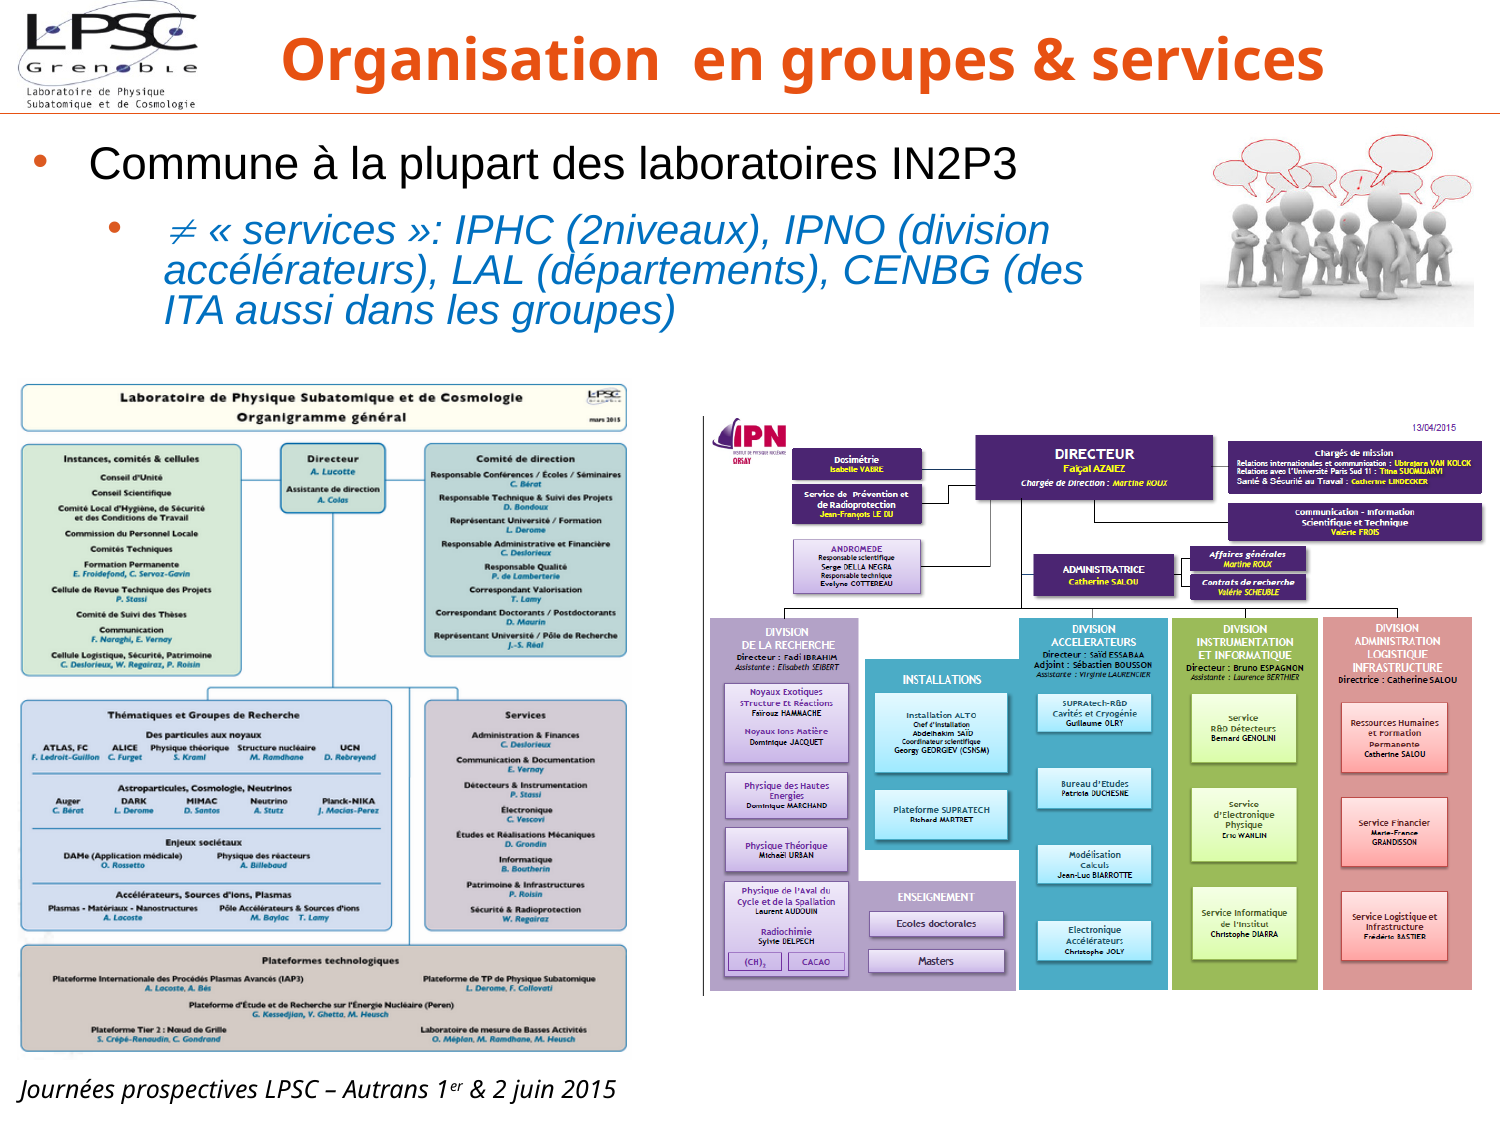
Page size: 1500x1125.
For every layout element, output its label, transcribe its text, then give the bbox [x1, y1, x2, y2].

text_box Organisation en groupes & services [0, 0, 1500, 114]
picture [17, 377, 632, 1060]
footer Journées prospectives LPSC – Autrans 1er & 2 juin 2015 [5, 1066, 916, 1125]
picture [1199, 120, 1474, 327]
picture [702, 416, 1488, 996]
text_box Commune à la plupart des laboratoires IN2P3  « services »: IPHC (2niveaux), IPNO (division accélérateurs), LAL (départements), CENBG (des ITA aussi dans les groupes) [17, 137, 1117, 340]
